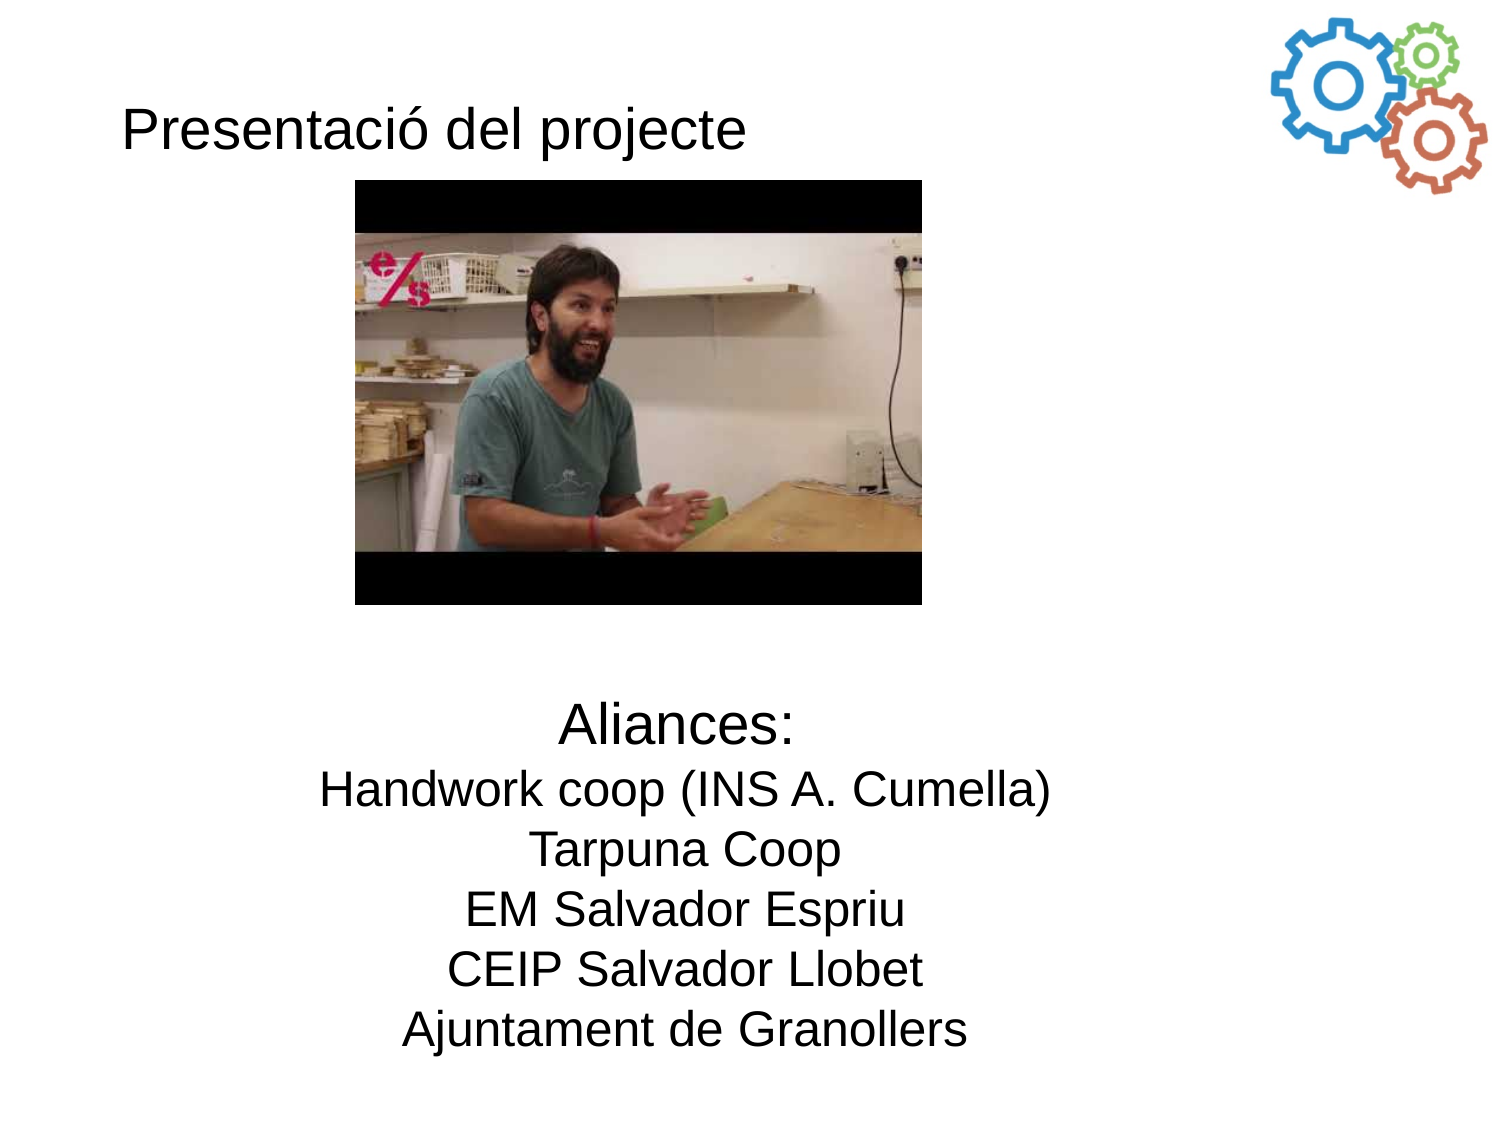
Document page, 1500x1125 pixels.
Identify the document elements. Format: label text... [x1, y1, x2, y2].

text_box Presentació del projecte Aliances: Handwork coop (INS A. Cumella) Tarpuna Coop EM Salvador Espriu CEIP Salvador Llobet Ajuntament de Granollers [106, 83, 1265, 640]
picture [1250, 0, 1500, 205]
picture [355, 180, 922, 606]
